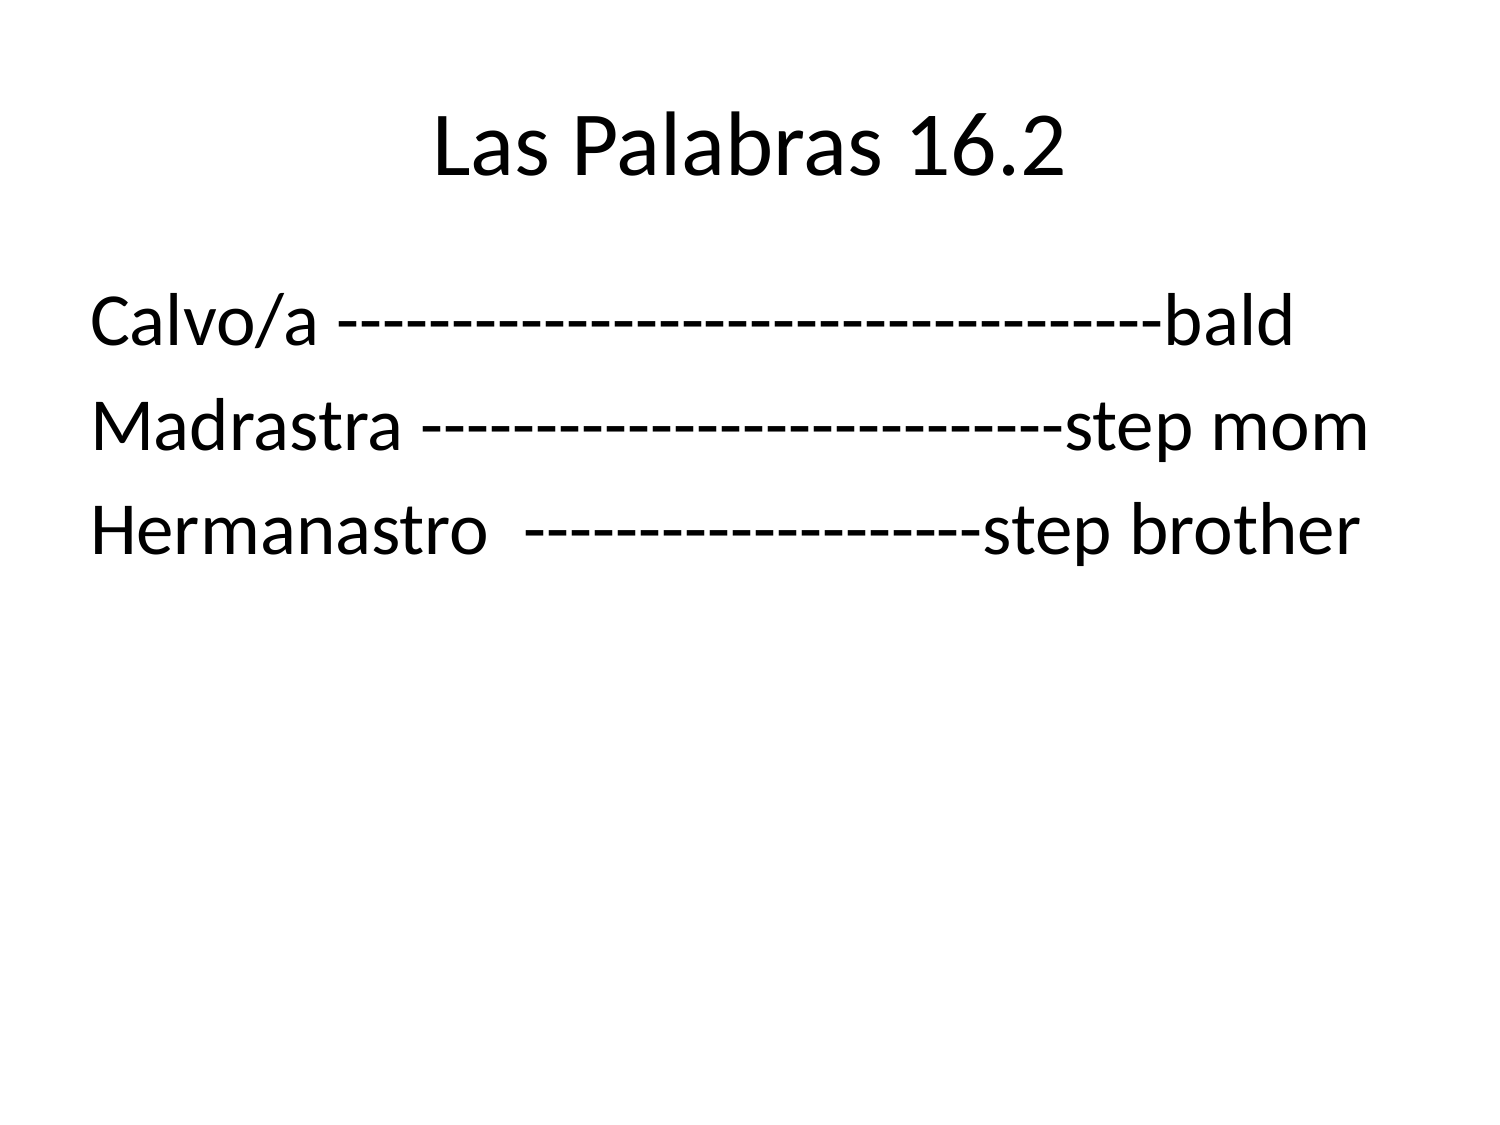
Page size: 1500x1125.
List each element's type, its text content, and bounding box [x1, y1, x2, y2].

list Calvo/a ------------------------------------bald Madrastra ----------------------------step mom Hermanastro --------------------step brother [75, 262, 1425, 1005]
title Las Palabras 16.2 [75, 45, 1425, 233]
